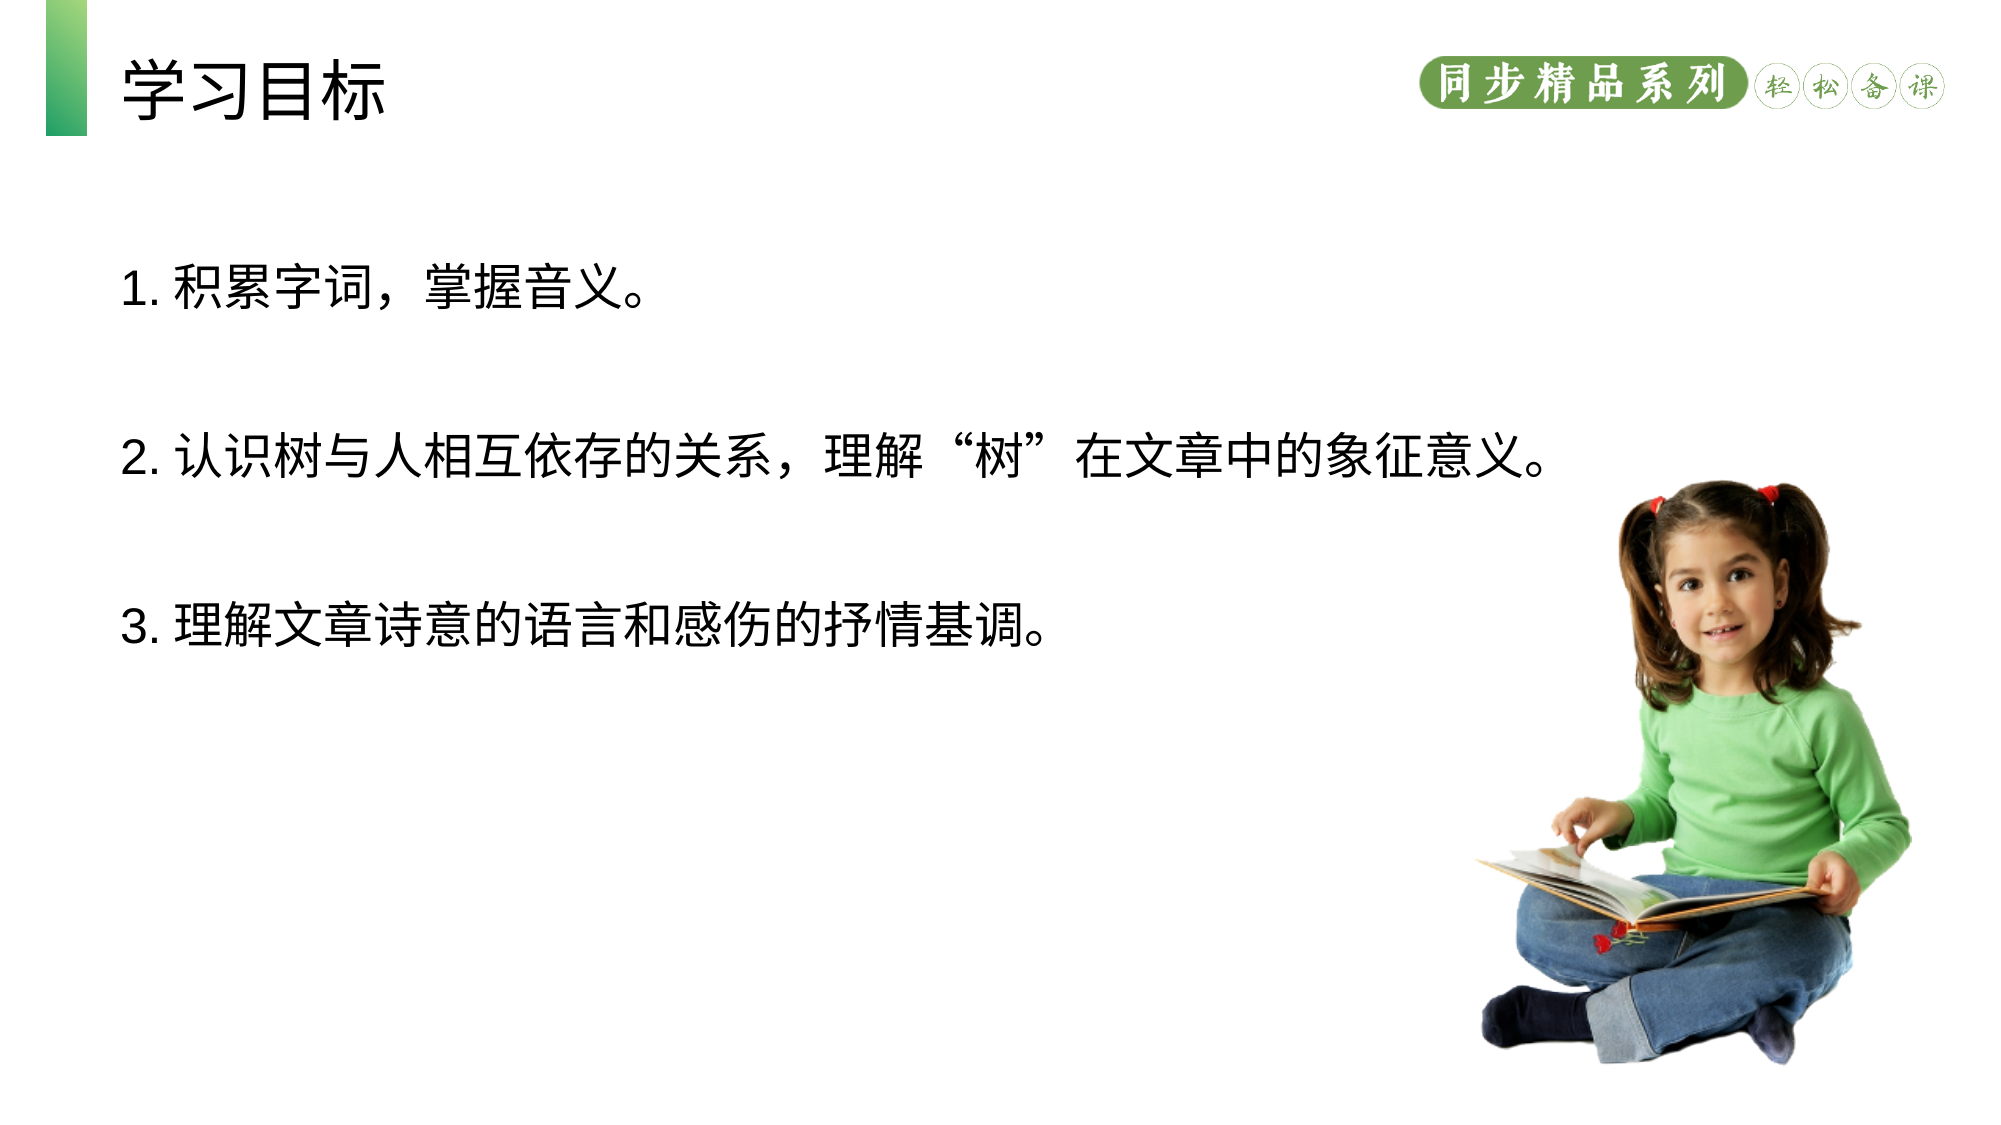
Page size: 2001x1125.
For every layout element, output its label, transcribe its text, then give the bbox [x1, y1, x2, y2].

picture [1401, 34, 1965, 136]
text_box 2.认识树与人相互依存的关系，理解“树”在文章中的象征意义。 [105, 375, 1912, 492]
text_box 1.积累字词，掌握音义。 [105, 206, 1022, 323]
text_box [46, 0, 87, 136]
text_box 3.理解文章诗意的语言和感伤的抒情基调。 [105, 544, 1473, 661]
picture [1473, 479, 1912, 1067]
text_box 学习目标 [105, 41, 744, 136]
